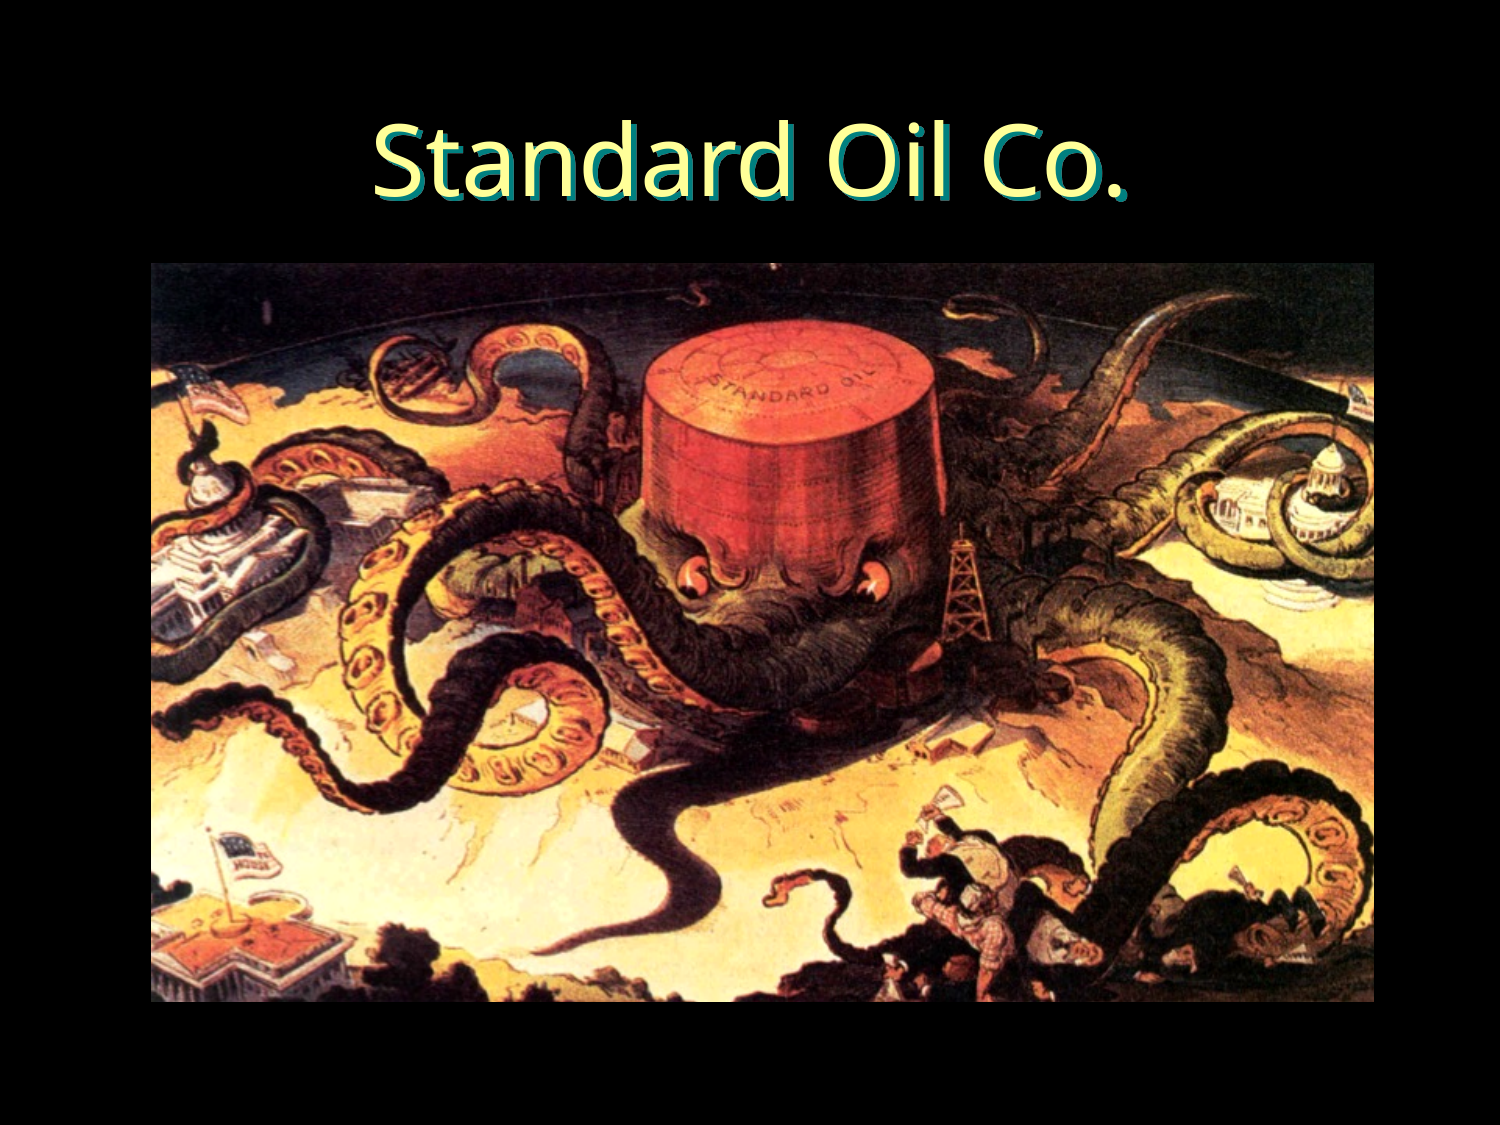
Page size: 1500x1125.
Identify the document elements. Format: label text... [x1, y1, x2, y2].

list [149, 262, 1376, 1003]
title Standard Oil Co. [75, 54, 1425, 258]
